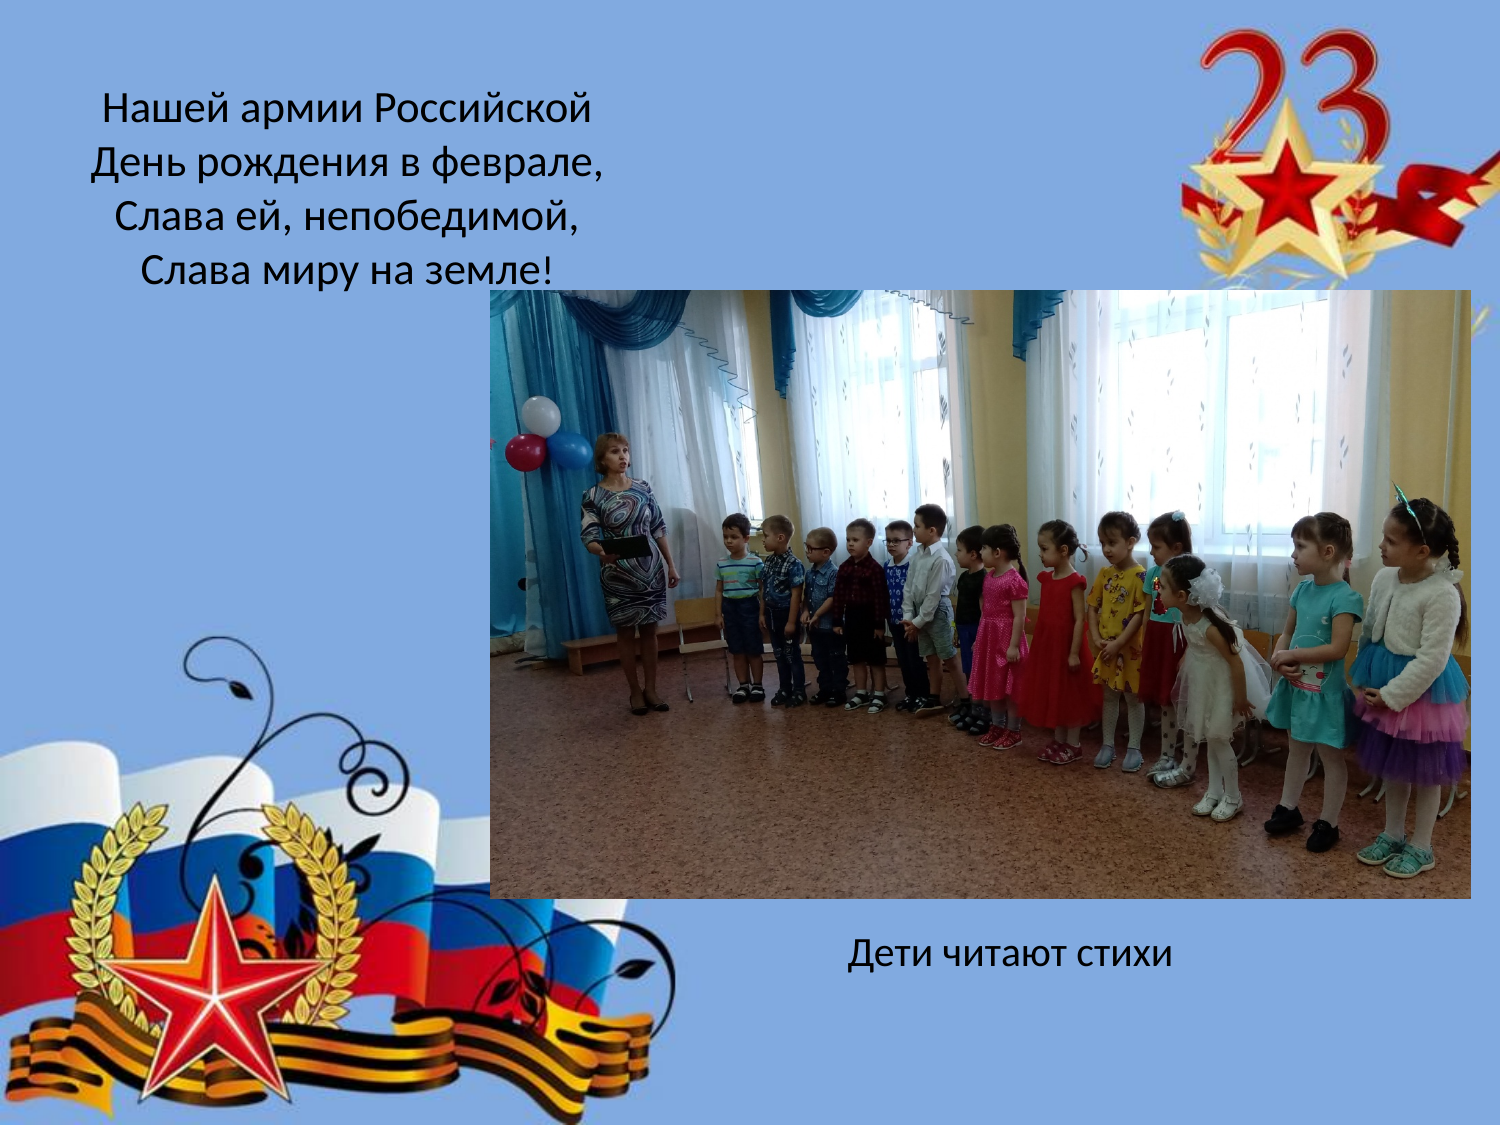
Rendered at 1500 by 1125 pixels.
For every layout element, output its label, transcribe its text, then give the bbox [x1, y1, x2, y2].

title Нашей армии Российской День рождения в феврале, Слава ей, непобедимой, Слава миру на земле! [75, 45, 621, 327]
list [489, 290, 1471, 899]
text_box Дети читают стихи [832, 916, 1258, 982]
picture [0, 0, 1500, 1125]
